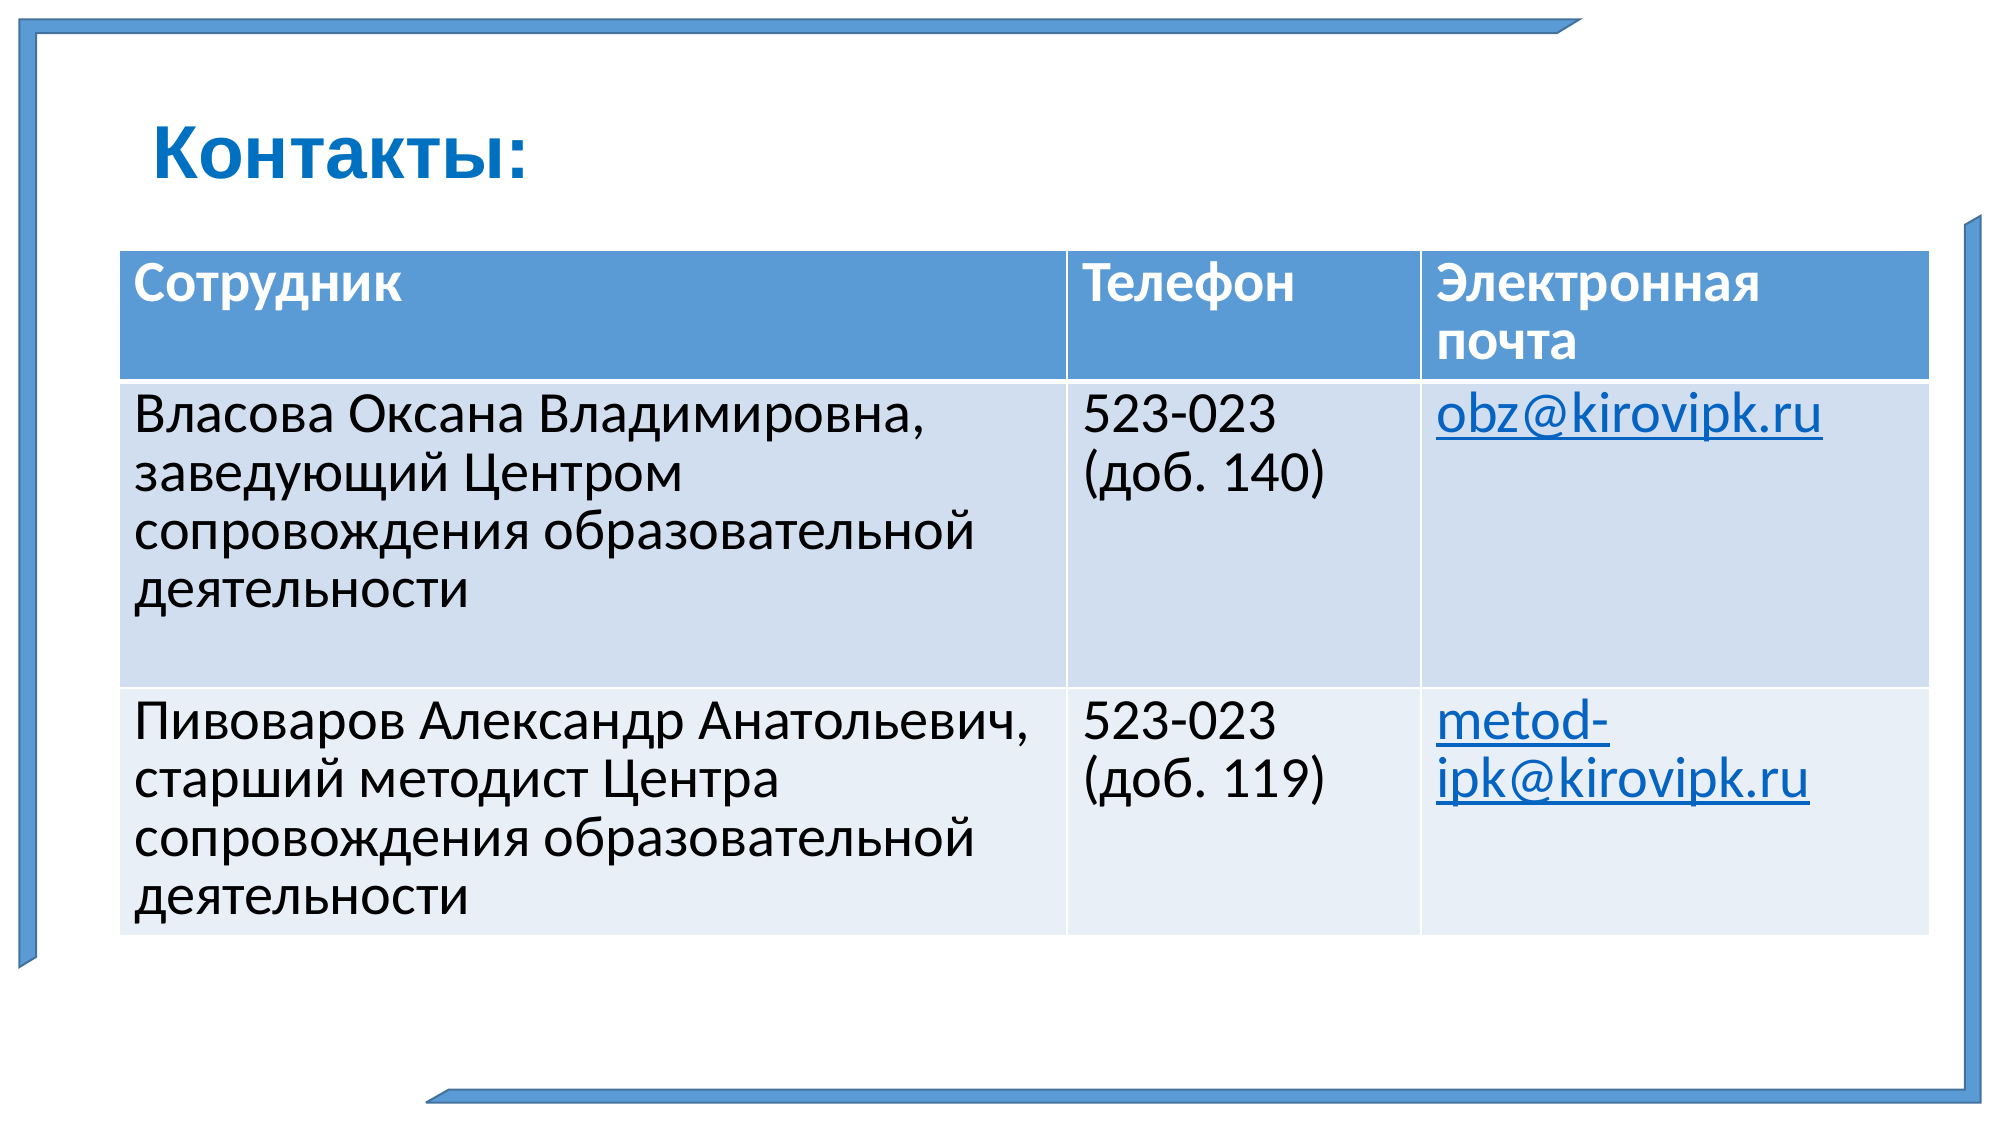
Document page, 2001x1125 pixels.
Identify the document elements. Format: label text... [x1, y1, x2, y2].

title Контакты: [137, 59, 1950, 349]
table_header Электронная почта [1422, 251, 1929, 379]
table_header Сотрудник [120, 251, 1066, 379]
table_cell obz@kirovipk.ru [1422, 384, 1929, 687]
table_cell 523-023 (доб. 119) [1068, 689, 1420, 935]
table_header Телефон [1068, 251, 1420, 379]
table_cell Пивоваров Александр Анатольевич, старший методист Центра сопровождения образовательной деятельности [120, 689, 1066, 935]
table_cell metod-ipk@kirovipk.ru [1422, 689, 1929, 935]
table_cell 523-023 (доб. 140) [1068, 384, 1420, 687]
table_cell Власова Оксана Владимировна, заведующий Центром сопровождения образовательной деятельности [120, 384, 1066, 687]
